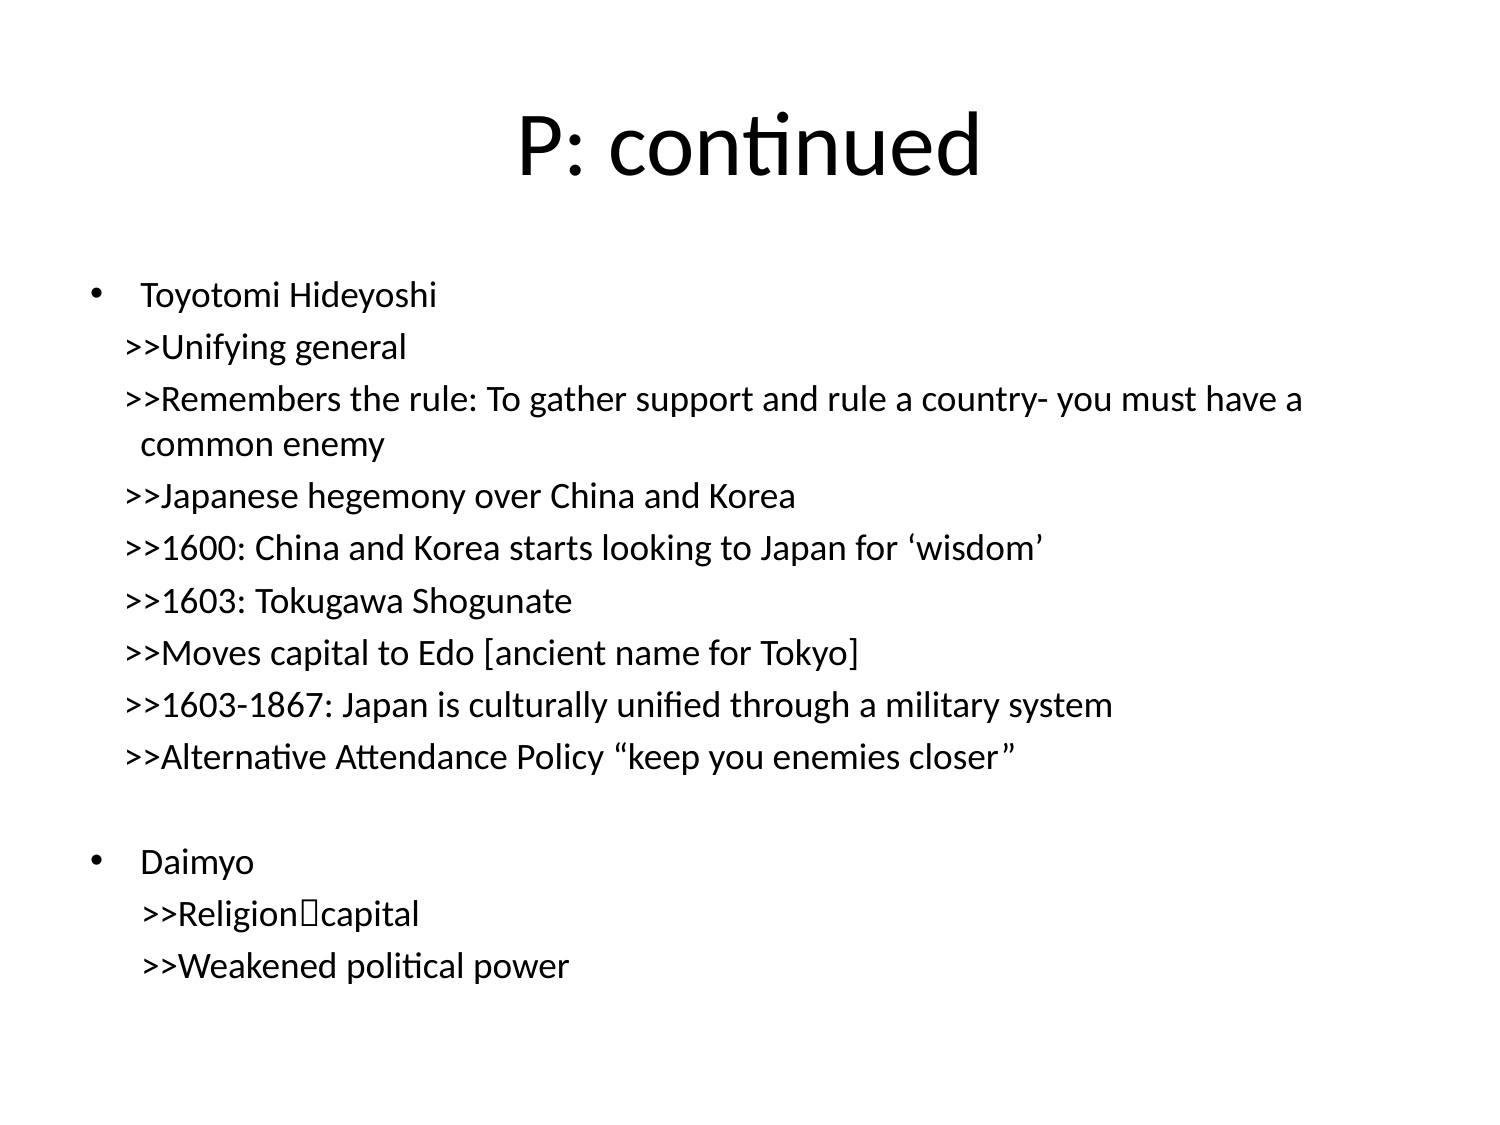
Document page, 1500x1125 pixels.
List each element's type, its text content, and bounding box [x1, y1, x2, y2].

list Toyotomi Hideyoshi >>Unifying general >>Remembers the rule: To gather support and rule a country- you must have a common enemy >>Japanese hegemony over China and Korea >>1600: China and Korea starts looking to Japan for ‘wisdom’ >>1603: Tokugawa Shogunate >>Moves capital to Edo [ancient name for Tokyo] >>1603-1867: Japan is culturally unified through a military system >>Alternative Attendance Policy “keep you enemies closer” Daimyo >>Religioncapital >>Weakened political power [75, 262, 1425, 1005]
title P: continued [75, 45, 1425, 233]
